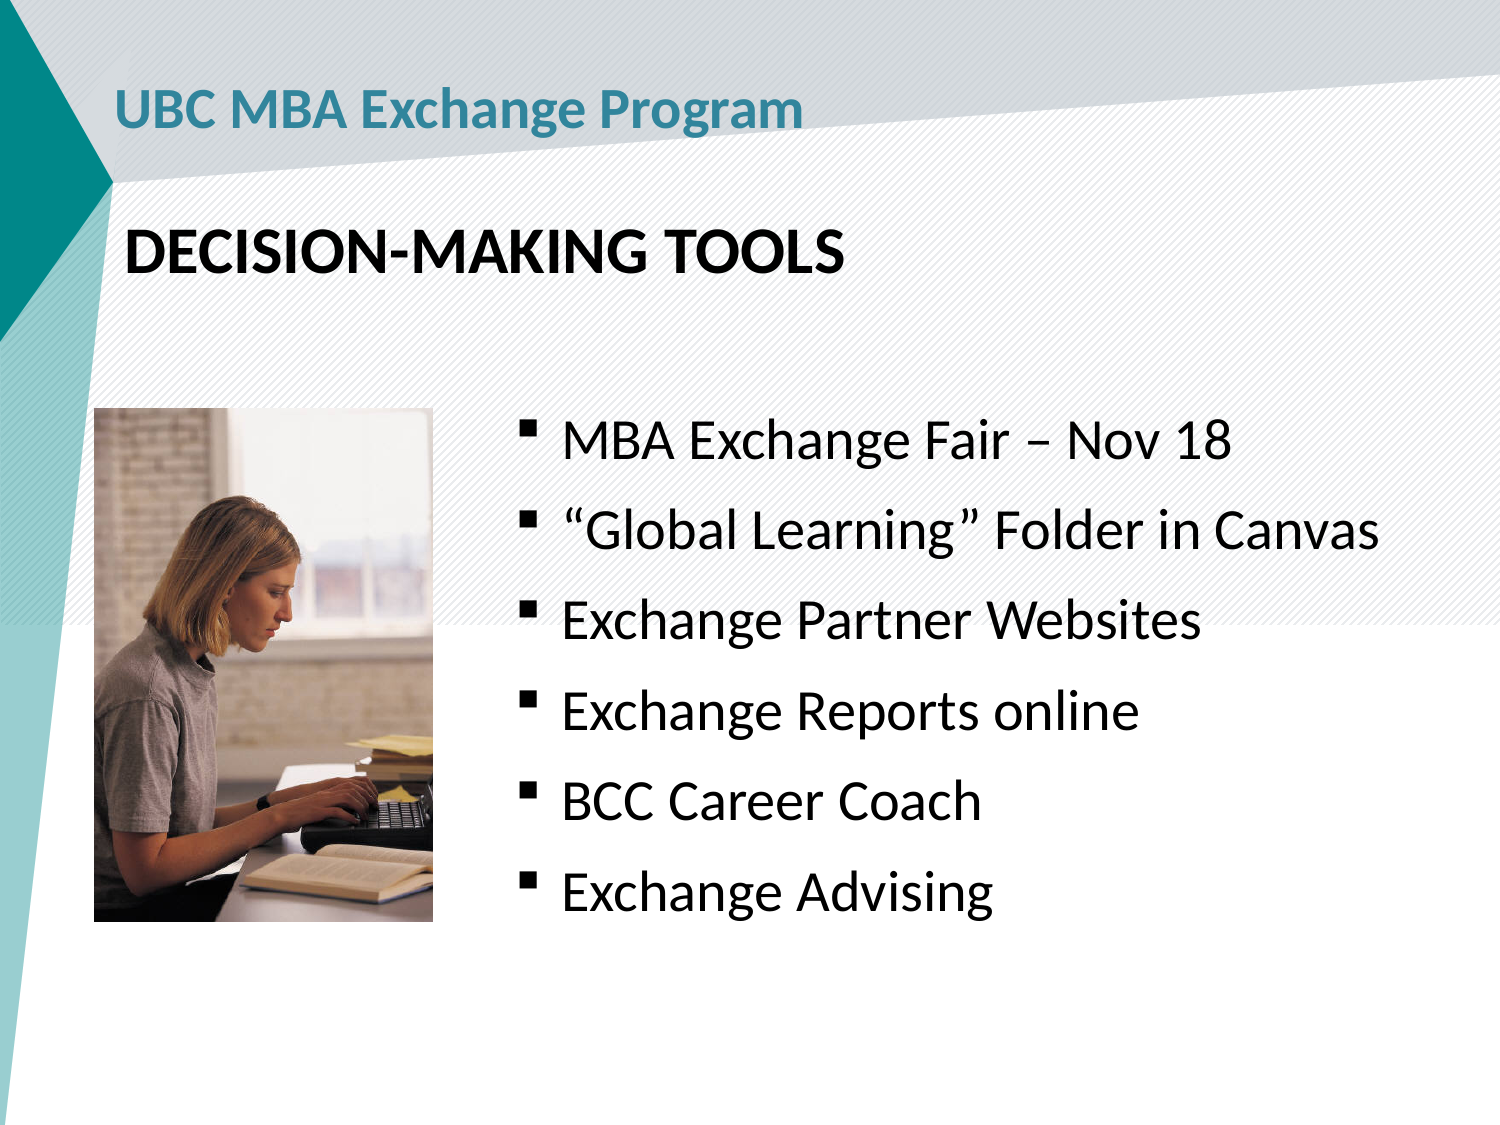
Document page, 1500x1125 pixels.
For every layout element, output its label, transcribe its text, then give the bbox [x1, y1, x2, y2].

text_box DECISION-MAKING TOOLS MBA Exchange Fair – Nov 18 “Global Learning” Folder in Canvas Exchange Partner Websites Exchange Reports online BCC Career Coach Exchange Advising [49, 199, 1400, 994]
text_box UBC MBA Exchange Program [99, 62, 1375, 150]
picture [0, 0, 1500, 1125]
